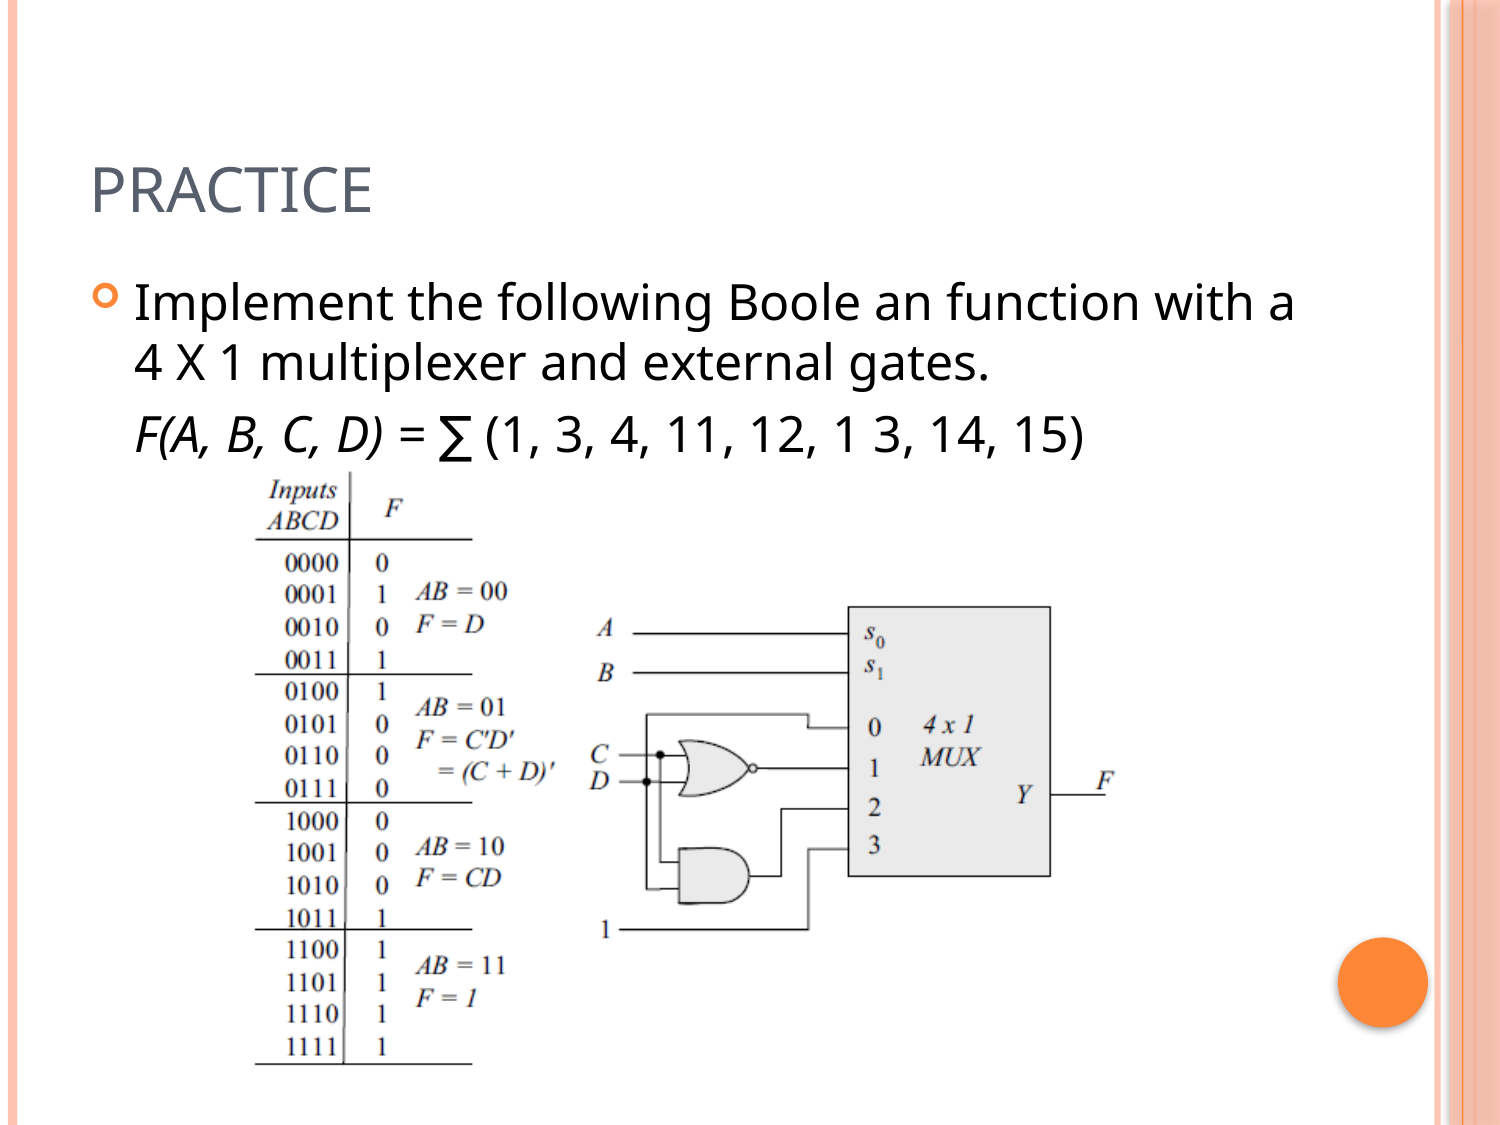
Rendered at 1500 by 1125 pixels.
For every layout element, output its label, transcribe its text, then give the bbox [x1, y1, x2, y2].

title Practice [75, 45, 1338, 233]
list Implement the following Boole an function with a 4 X 1 multiplexer and external gates. F(A, B, C, D) = ∑ (1, 3, 4, 11, 12, 1 3, 14, 15) [75, 262, 1338, 1062]
picture [212, 464, 1131, 1074]
